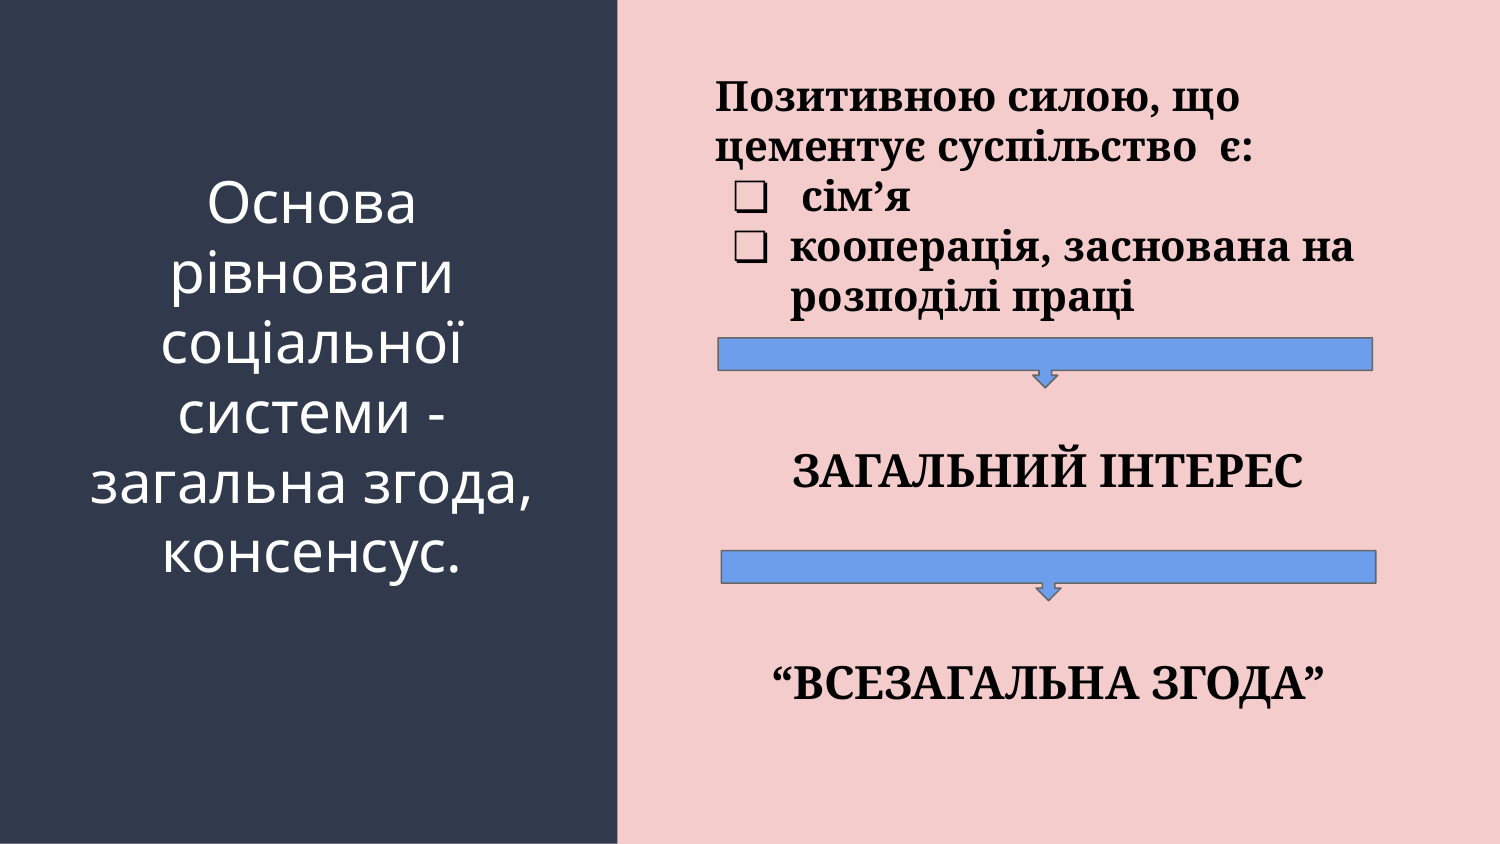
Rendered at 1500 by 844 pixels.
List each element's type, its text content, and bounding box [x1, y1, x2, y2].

text_box [721, 550, 1376, 601]
text_box ЗАГАЛЬНИЙ ІНТЕРЕС [724, 426, 1373, 512]
title Основа рівноваги соціальної системи - загальна згода, консенсус. [55, 150, 569, 606]
text_box “ВСЕЗАГАЛЬНА ЗГОДА” [719, 639, 1378, 725]
text_box Позитивною силою, що цементує суспільство є: сім’я кооперація, заснована на розподілі праці [700, 55, 1439, 336]
text_box [718, 337, 1373, 388]
